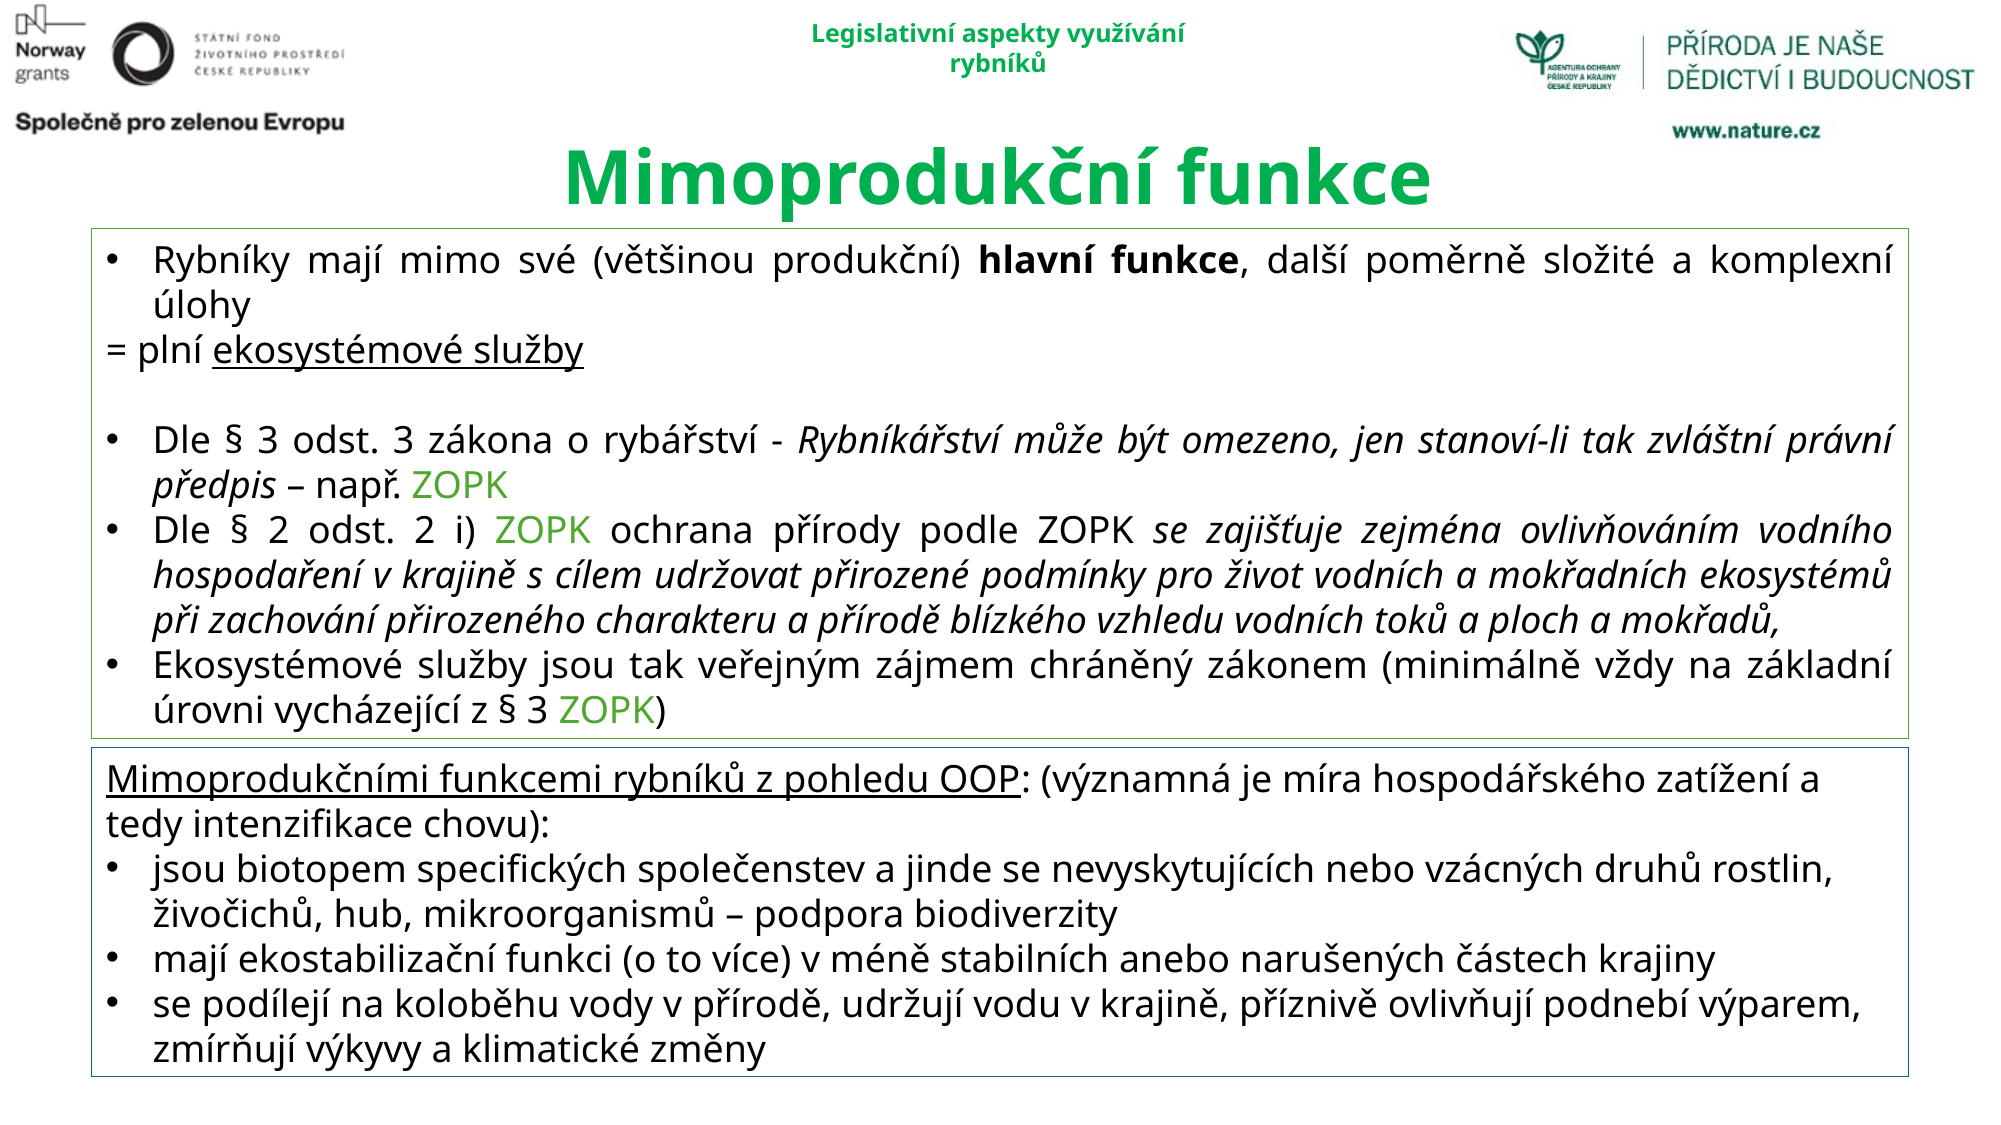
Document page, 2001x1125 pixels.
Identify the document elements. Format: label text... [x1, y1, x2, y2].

text_box Mimoprodukčními funkcemi rybníků z pohledu OOP: (významná je míra hospodářského zatížení a tedy intenzifikace chovu): jsou biotopem specifických společenstev a jinde se nevyskytujících nebo vzácných druhů rostlin, živočichů, hub, mikroorganismů – podpora biodiverzity mají ekostabilizační funkci (o to více) v méně stabilních anebo narušených částech krajiny se podílejí na koloběhu vody v přírodě, udržují vodu v krajině, příznivě ovlivňují podnebí výparem, zmírňují výkyvy a klimatické změny [91, 747, 1909, 1077]
text_box Rybníky mají mimo své (většinou produkční) hlavní funkce, další poměrně složité a komplexní úlohy = plní ekosystémové služby Dle § 3 odst. 3 zákona o rybářství - Rybníkářství může být omezeno, jen stanoví-li tak zvláštní právní předpis – např. ZOPK Dle § 2 odst. 2 i) ZOPK ochrana přírody podle ZOPK se zajišťuje zejména ovlivňováním vodního hospodaření v krajině s cílem udržovat přirozené podmínky pro život vodních a mokřadních ekosystémů při zachování přirozeného charakteru a přírodě blízkého vzhledu vodních toků a ploch a mokřadů, Ekosystémové služby jsou tak veřejným zájmem chráněný zákonem (minimálně vždy na základní úrovni vycházející z § 3 ZOPK) [91, 228, 1909, 739]
picture [1500, 9, 1990, 155]
text_box Legislativní aspekty využívání rybníků [751, 10, 1246, 85]
picture [9, 0, 353, 146]
text_box Mimoprodukční funkce [27, 122, 1970, 228]
